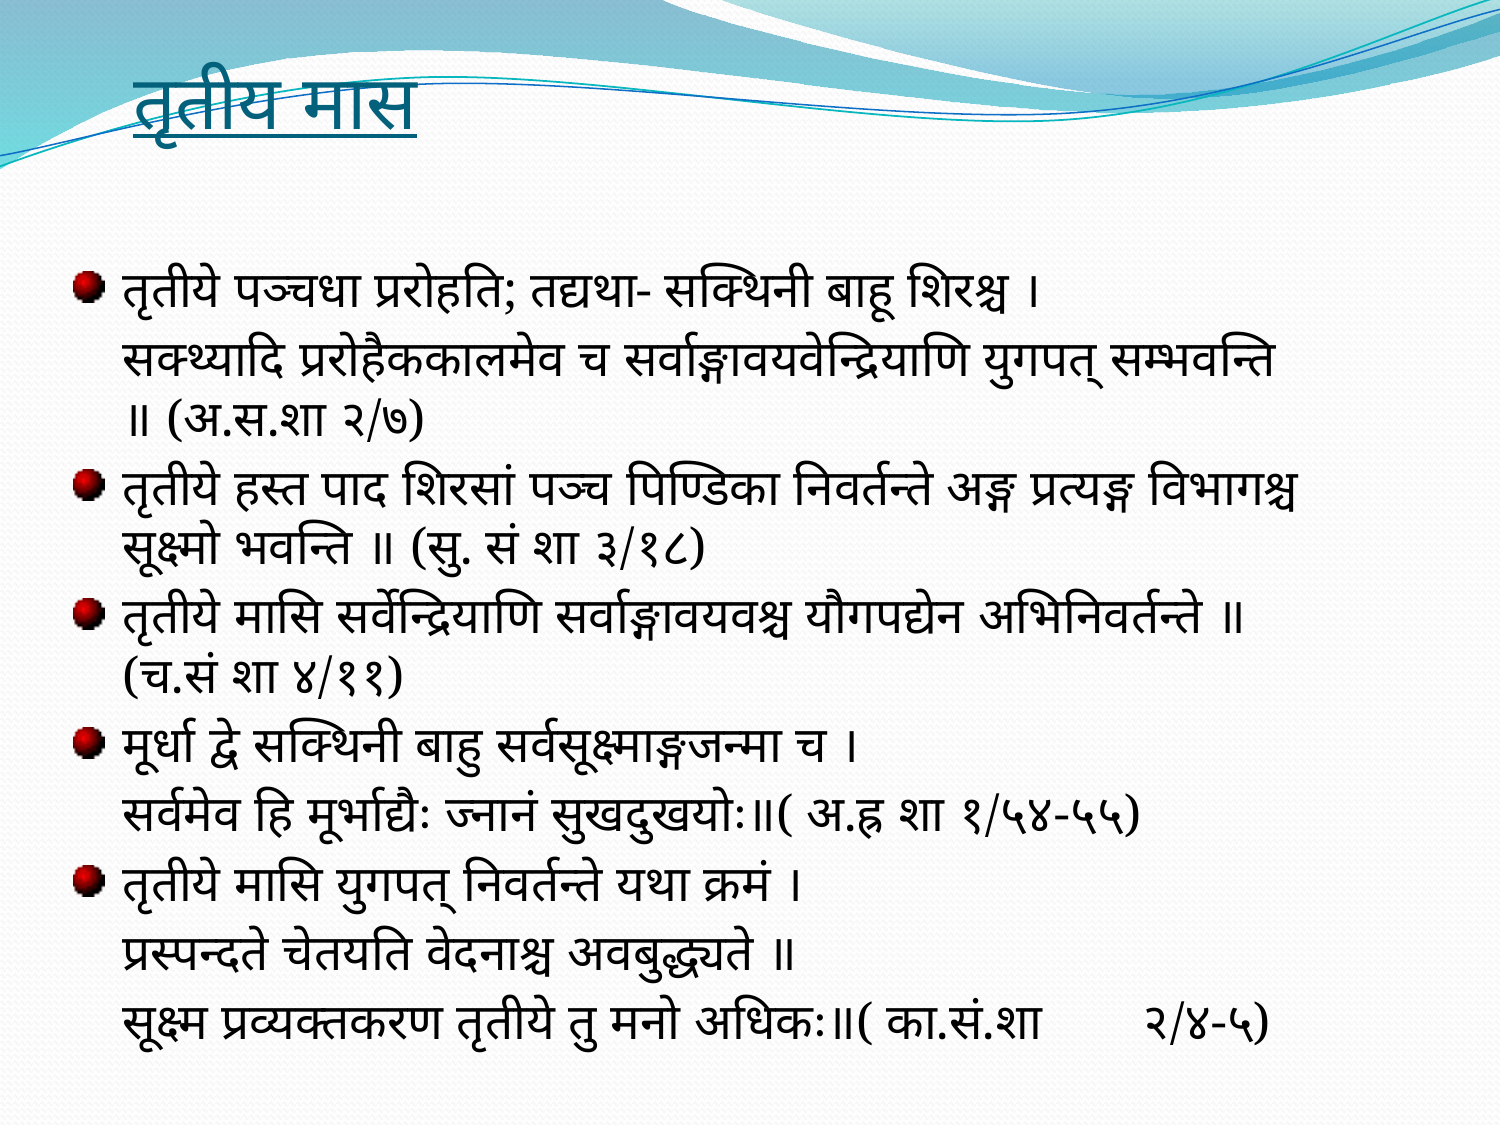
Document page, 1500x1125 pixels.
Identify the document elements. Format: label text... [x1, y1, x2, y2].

title तृतीय मास [112, 84, 563, 257]
picture [73, 865, 105, 897]
picture [73, 727, 105, 759]
list तृतीये पञ्चधा प्ररोहति; तद्यथा- सक्थिनी बाहू शिरश्च । सक्थ्यादि प्ररोहैककालमेव च सर्वाङ्गावयवेन्द्रियाणि युगपत् सम्भवन्ति ॥ (अ.स.शा २/७) तृतीये हस्त पाद शिरसां पञ्च पिण्डिका निवर्तन्ते अङ्ग प्रत्यङ्ग विभागश्च सूक्ष्मो भवन्ति ॥ (सु. सं शा ३/१८) तृतीये मासि सर्वेन्द्रियाणि सर्वाङ्गावयवश्च यौगपद्येन अभिनिवर्तन्ते ॥ (च.सं शा ४/११) मूर्धा द्वे सक्थिनी बाहु सर्वसूक्ष्माङ्गजन्मा च । सर्वमेव हि मूर्भाद्यैः ज्नानं सुखदुखयोः॥( अ.ह्र शा १/५४-५५) तृतीये मासि युगपत् निवर्तन्ते यथा क्रमं । प्रस्पन्दते चेतयति वेदनाश्च अवबुद्ध्यते ॥ सूक्ष्म प्रव्यक्तकरण तृतीये तु मनो अधिकः॥( का.सं.शा २/४-५) [58, 257, 1325, 1068]
picture [73, 271, 105, 303]
picture [73, 598, 105, 630]
picture [73, 469, 105, 501]
